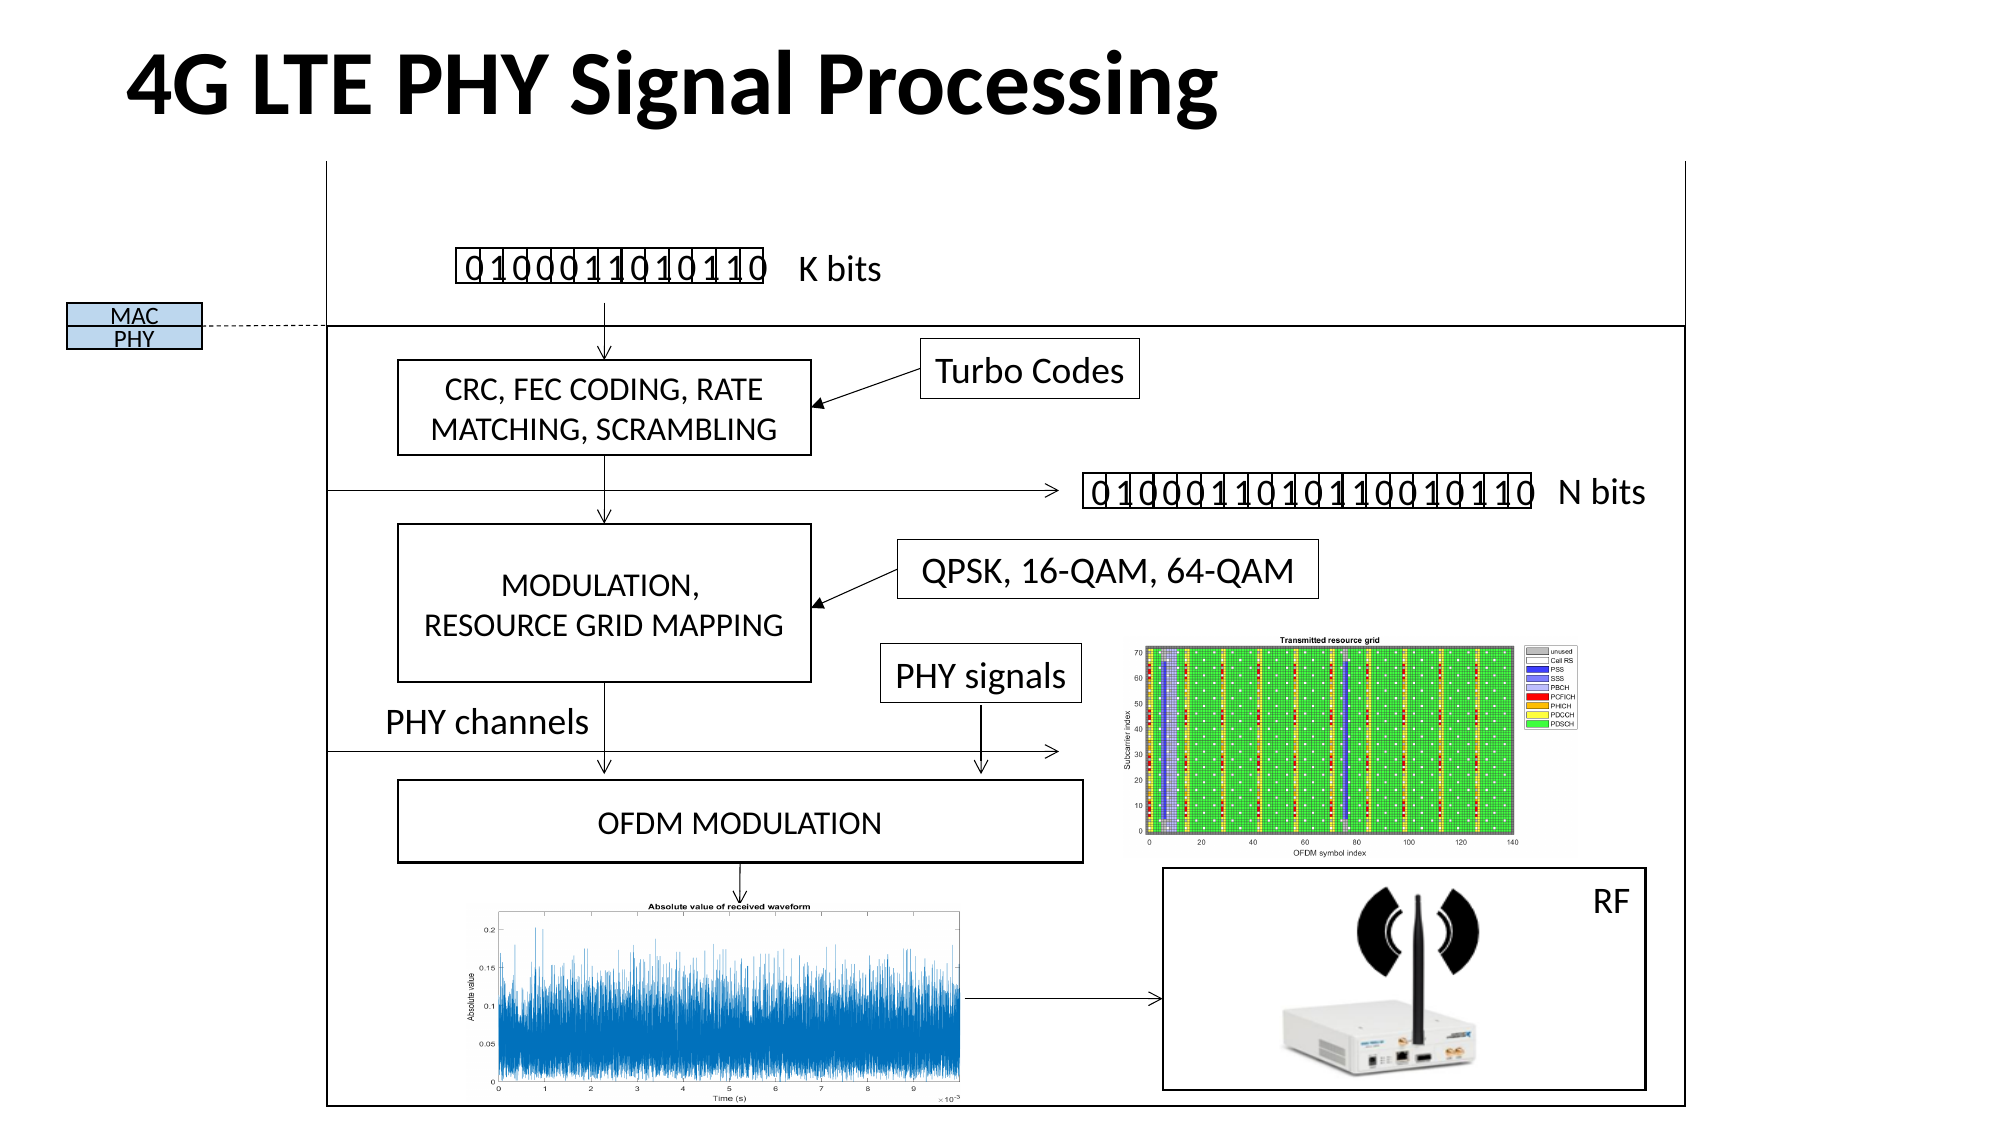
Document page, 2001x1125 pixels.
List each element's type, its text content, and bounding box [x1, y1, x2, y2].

picture [1278, 879, 1497, 1088]
text_box 1 [1223, 472, 1247, 509]
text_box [456, 247, 764, 283]
text_box 0 [1389, 472, 1412, 509]
text_box RF [1578, 868, 1646, 929]
text_box QPSK, 16-QAM, 64-QAM [897, 539, 1319, 599]
text_box PHY channels [370, 689, 604, 750]
text_box 0 [1294, 472, 1318, 509]
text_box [810, 569, 898, 609]
text_box Turbo Codes [920, 338, 1140, 399]
text_box 0 [1365, 472, 1389, 509]
text_box [326, 325, 1686, 1107]
text_box 1 [1318, 472, 1341, 509]
text_box 0 [1176, 472, 1200, 509]
text_box 4G LTE PHY Signal Processing [90, 20, 1875, 150]
text_box 1 [1105, 472, 1129, 509]
text_box 1 [1412, 472, 1436, 509]
text_box MODULATION, RESOURCE GRID MAPPING [397, 523, 812, 683]
text_box 0 [1082, 472, 1105, 509]
text_box K bits [783, 236, 897, 296]
text_box 0 [1507, 472, 1532, 509]
text_box 1 [1341, 472, 1365, 509]
text_box PHY [66, 325, 203, 350]
text_box 0 [1247, 472, 1271, 509]
text_box 1 [1483, 472, 1507, 509]
text_box PHY signals [880, 643, 1082, 703]
text_box MAC [66, 302, 203, 325]
text_box 0 [1129, 472, 1152, 509]
text_box 0 [1436, 472, 1459, 509]
picture [466, 903, 961, 1103]
text_box 1 [1459, 472, 1483, 509]
picture [1123, 636, 1578, 858]
text_box 1 [1200, 472, 1223, 509]
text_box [810, 391, 884, 408]
text_box OFDM MODULATION [397, 779, 1084, 864]
text_box [1162, 867, 1647, 1091]
text_box 0 [1152, 472, 1176, 509]
text_box 1 [1271, 472, 1294, 509]
text_box CRC, FEC CODING, RATE MATCHING, SCRAMBLING [397, 359, 812, 456]
text_box N bits [1543, 460, 1661, 520]
